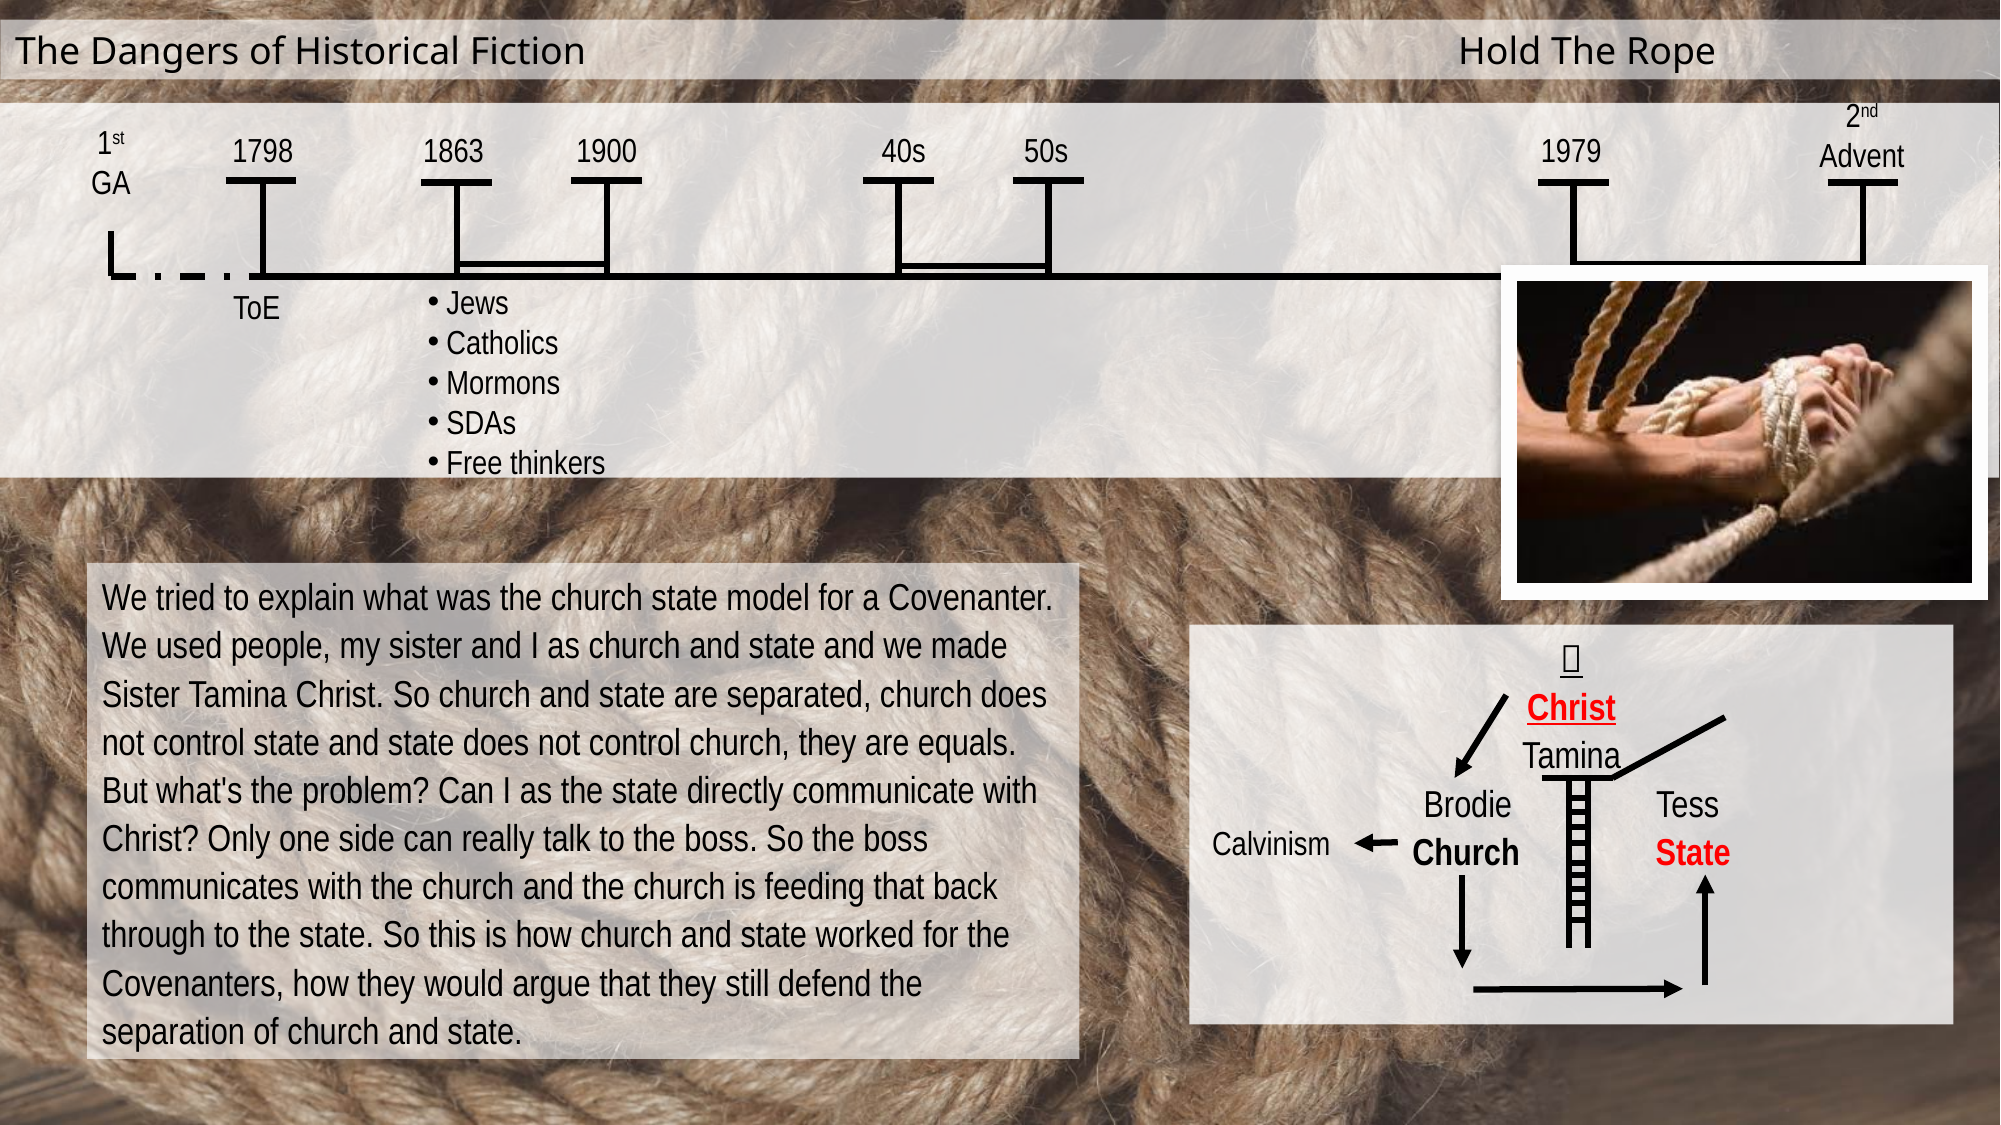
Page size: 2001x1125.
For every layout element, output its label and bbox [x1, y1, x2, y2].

text_box [71, 86, 1928, 492]
text_box [1189, 624, 1954, 1027]
picture [0, 0, 2000, 1125]
